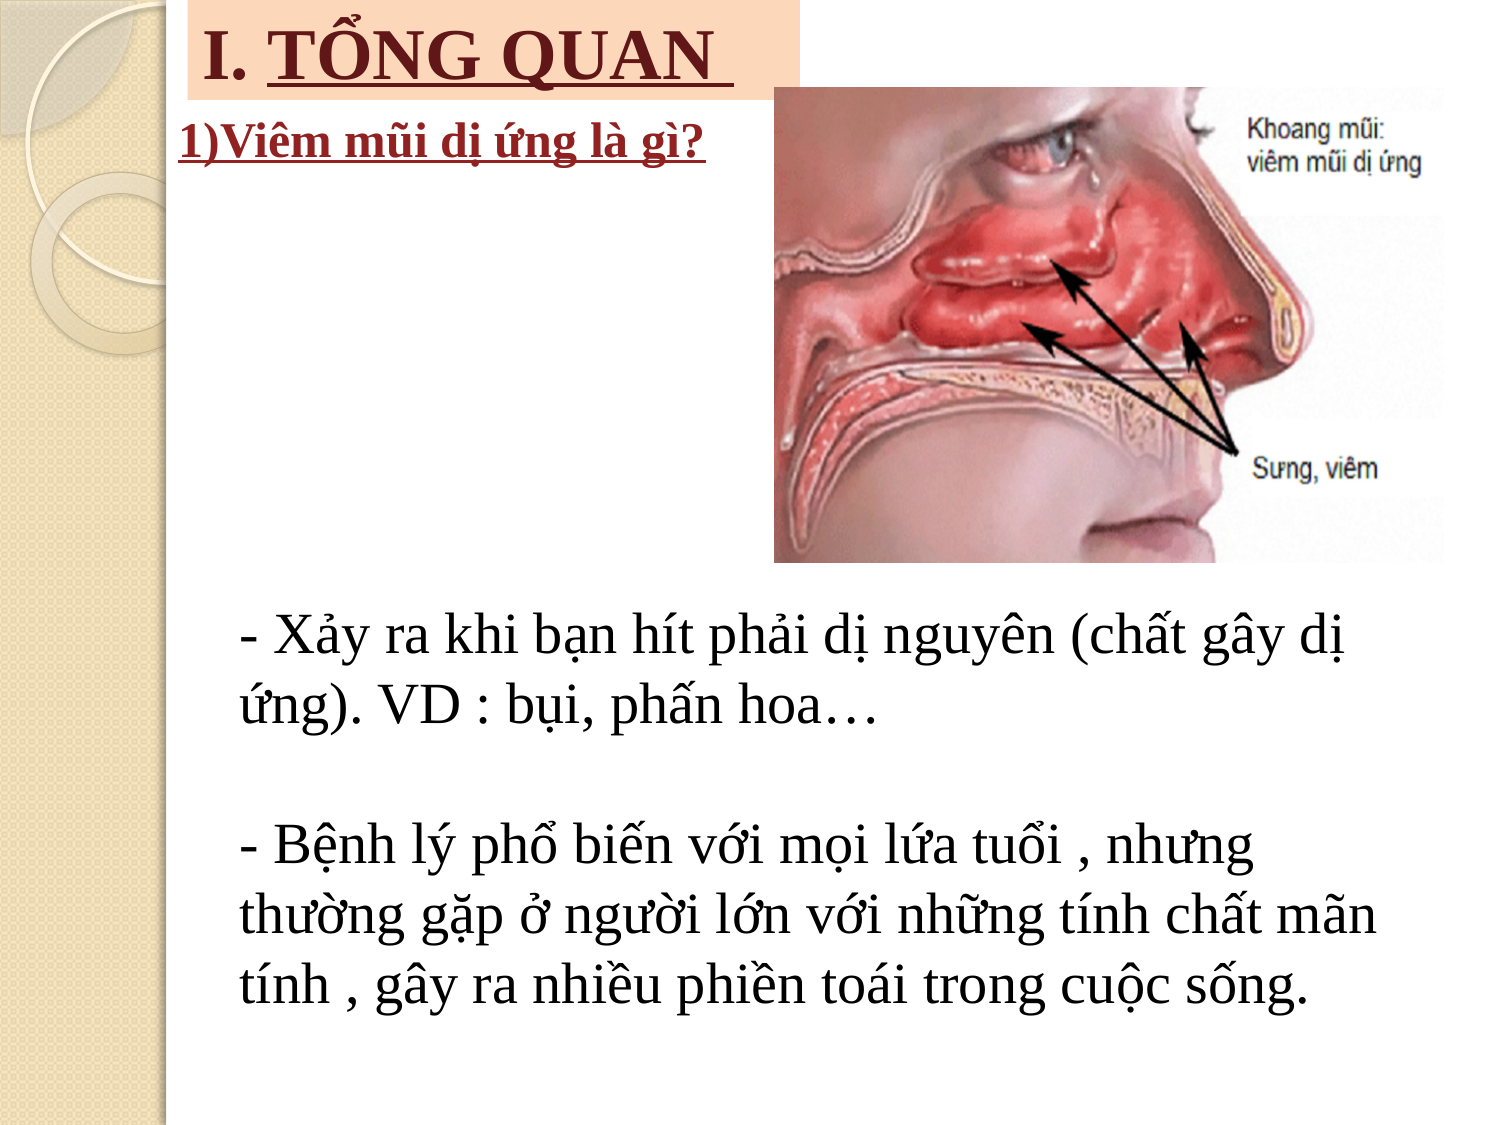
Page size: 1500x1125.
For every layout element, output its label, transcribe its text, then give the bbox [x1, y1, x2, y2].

title I. TỔNG QUAN [187, 0, 800, 100]
picture [774, 87, 1444, 563]
text_box - Xảy ra khi bạn hít phải dị nguyên (chất gây dị ứng). VD : bụi, phấn hoa… - Bệnh lý phổ biến với mọi lứa tuổi , nhưng thường gặp ở người lớn với những tính chất mãn tính , gây ra nhiều phiền toái trong cuộc sống. [224, 587, 1444, 1023]
list 1)Viêm mũi dị ứng là gì? [150, 99, 725, 175]
